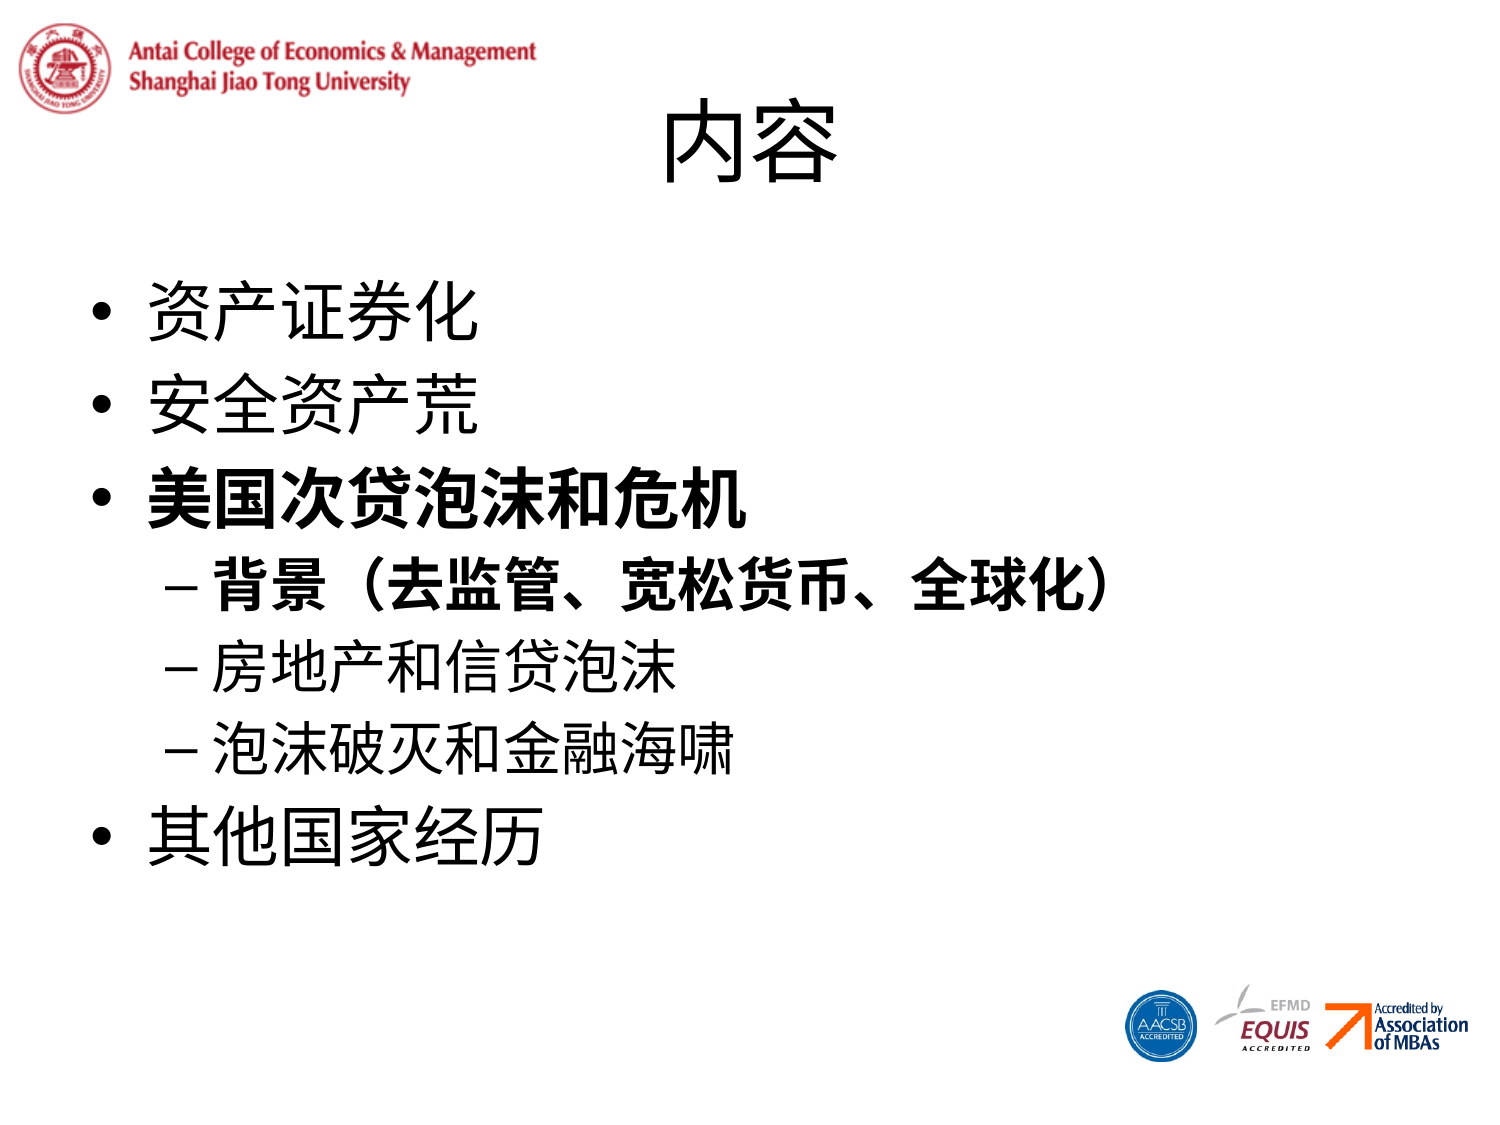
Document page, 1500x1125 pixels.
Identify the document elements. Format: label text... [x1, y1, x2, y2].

picture [1325, 1002, 1468, 1050]
title 内容 [75, 45, 1425, 233]
list 资产证券化 安全资产荒 美国次贷泡沫和危机 背景（去监管、宽松货币、全球化） 房地产和信贷泡沫 泡沫破灭和金融海啸 其他国家经历 [75, 262, 1425, 1005]
picture [1214, 1005, 1310, 1051]
picture [1125, 1005, 1197, 1062]
picture [2, 19, 548, 119]
